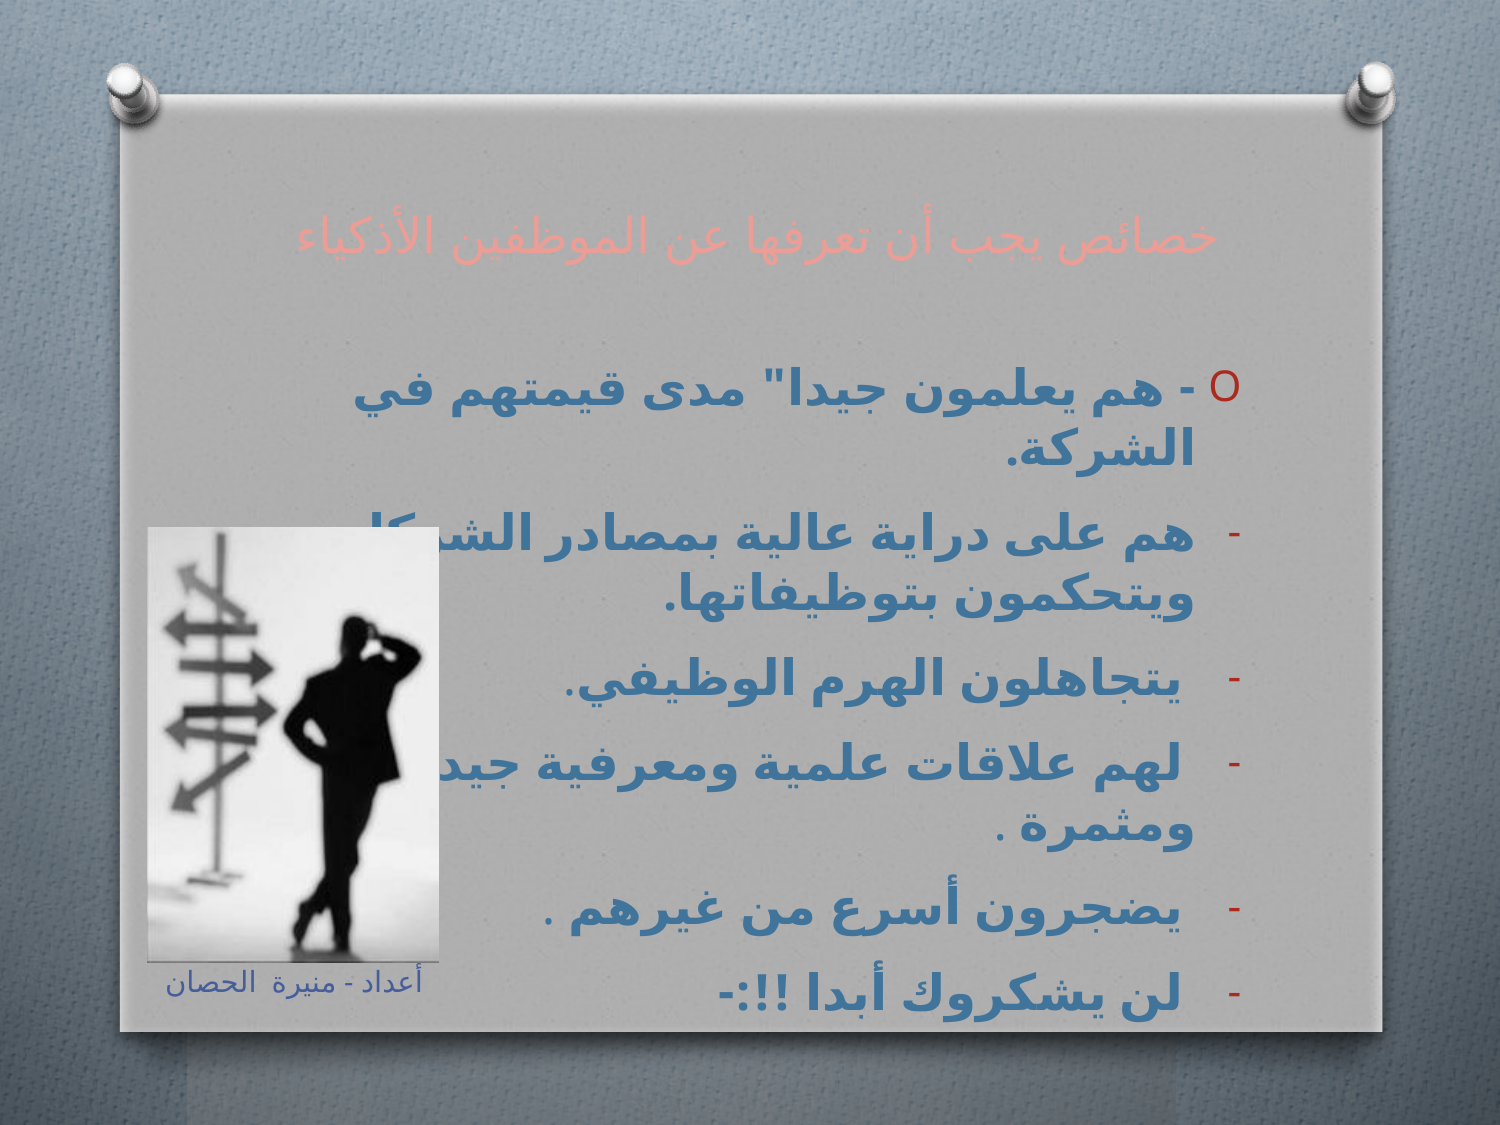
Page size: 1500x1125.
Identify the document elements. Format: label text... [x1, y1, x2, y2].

list - هم يعلمون جيدا" مدى قيمتهم في الشركة. هم على دراية عالية بمصادر الشركات ويتحكمون بتوظيفاتها. يتجاهلون الهرم الوظيفي. لهم علاقات علمية ومعرفية جيدة ومثمرة . يضجرون أسرع من غيرهم . لن يشكروك أبدا !!:- [240, 347, 1257, 939]
picture [147, 526, 440, 963]
title خصائص يجب أن تعرفها عن الموظفين الأذكياء [179, 196, 1323, 332]
footer أعداد - منيرة الحصان [150, 952, 1059, 1013]
picture [1317, 35, 1439, 156]
picture [75, 29, 198, 153]
